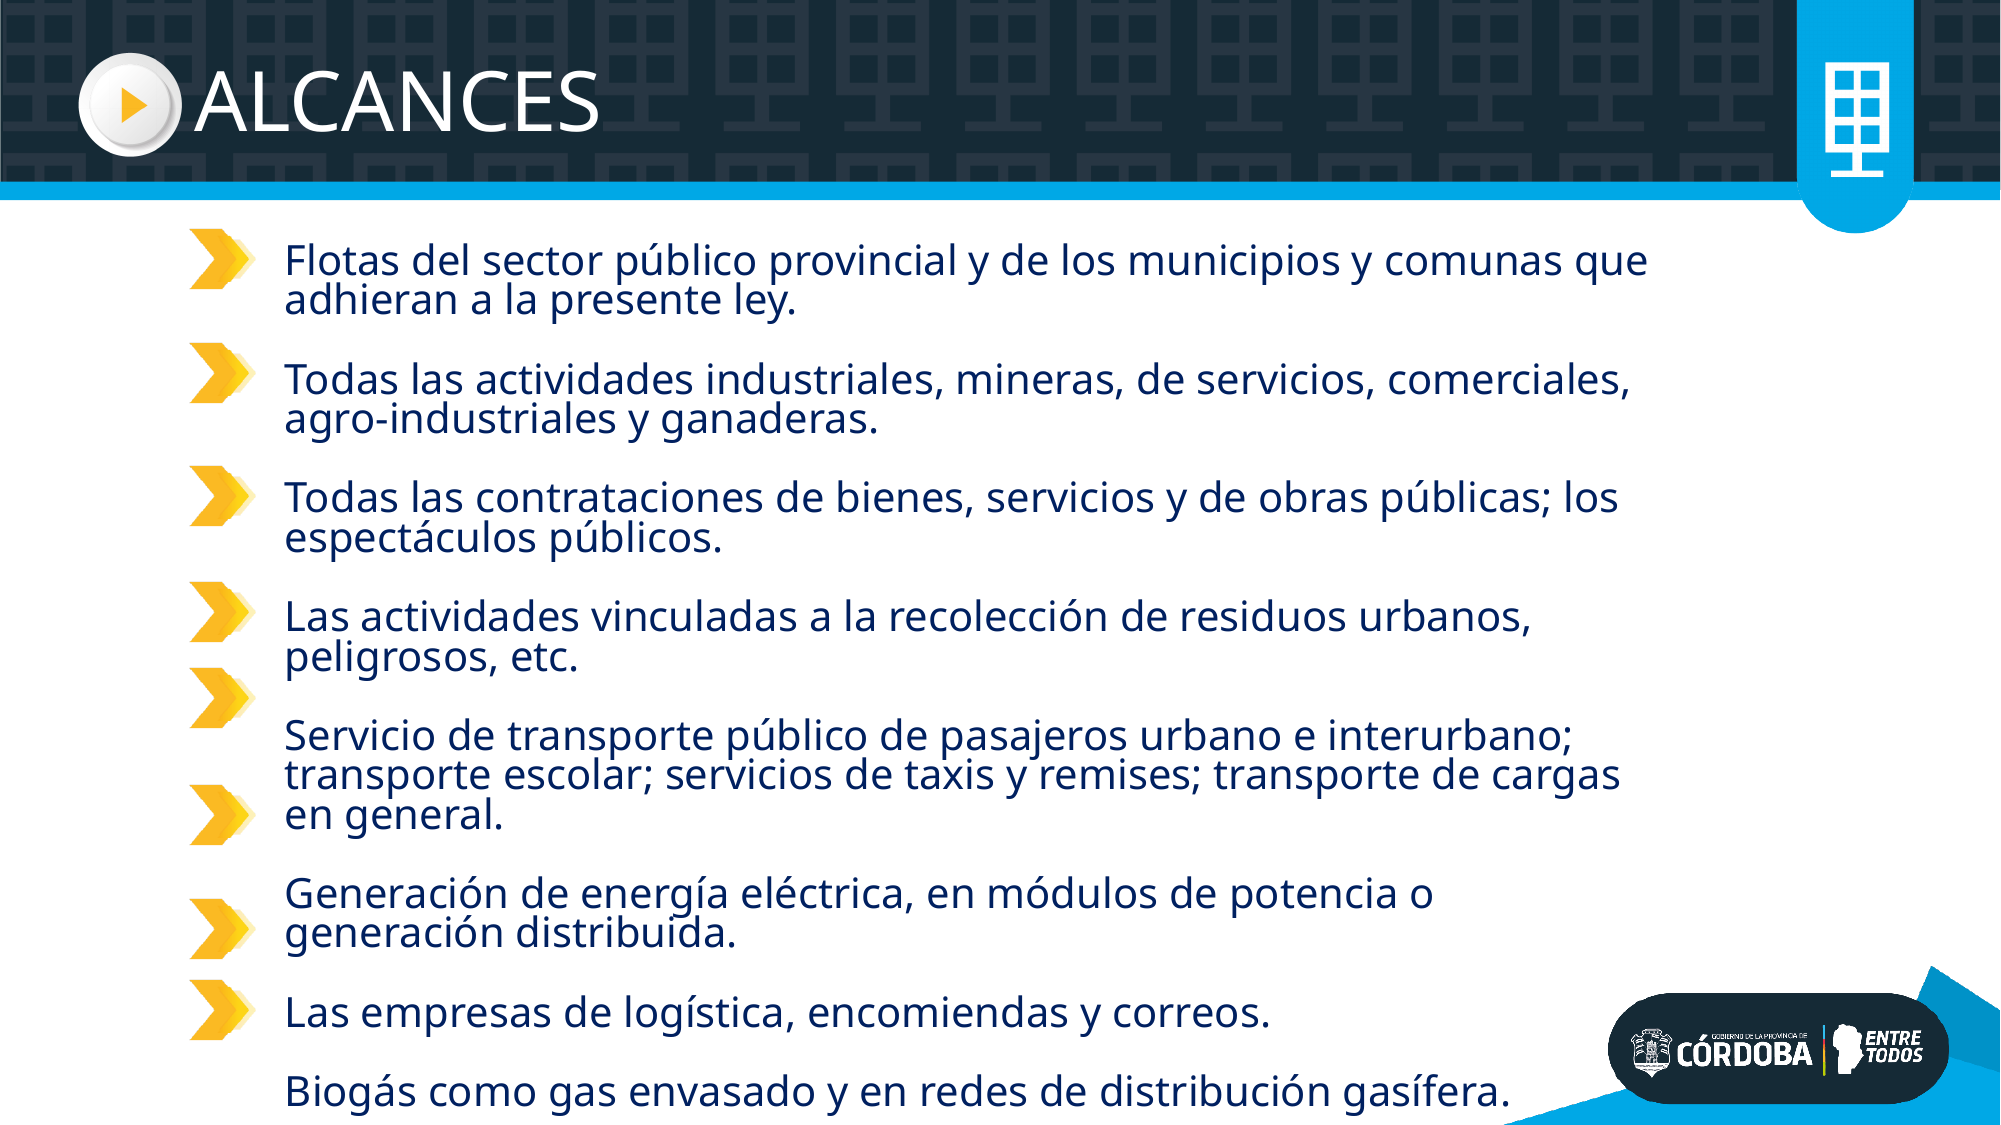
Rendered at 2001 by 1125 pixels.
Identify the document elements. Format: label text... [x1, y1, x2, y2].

picture [1782, 201, 1938, 256]
picture [1914, 0, 2001, 181]
text_box [1938, 190, 2000, 201]
picture [179, 217, 260, 308]
picture [179, 331, 260, 422]
text_box Flotas del sector público provincial y de los municipios y comunas que adhieran a la presente ley. Todas las actividades industriales, mineras, de servicios, comerciales, agro-industriales y ganaderas. Todas las contrataciones de bienes, servicios y de obras públicas; los espectáculos públicos. Las actividades vinculadas a la recolección de residuos urbanos, peligrosos, etc. Servicio de transporte público de pasajeros urbano e interurbano; transporte escolar; servicios de taxis y remises; transporte de cargas en general. Generación de energía eléctrica, en módulos de potencia o generación distribuida. Las empresas de logística, encomiendas y correos. Biogás como gas envasado y en redes de distribución gasífera. [269, 236, 1679, 1122]
picture [1460, 934, 2000, 1125]
picture [179, 773, 260, 864]
text_box [0, 190, 1782, 201]
picture [179, 454, 260, 545]
picture [1826, 63, 1889, 176]
picture [0, 0, 1796, 181]
picture [179, 887, 260, 1059]
picture [179, 570, 260, 747]
